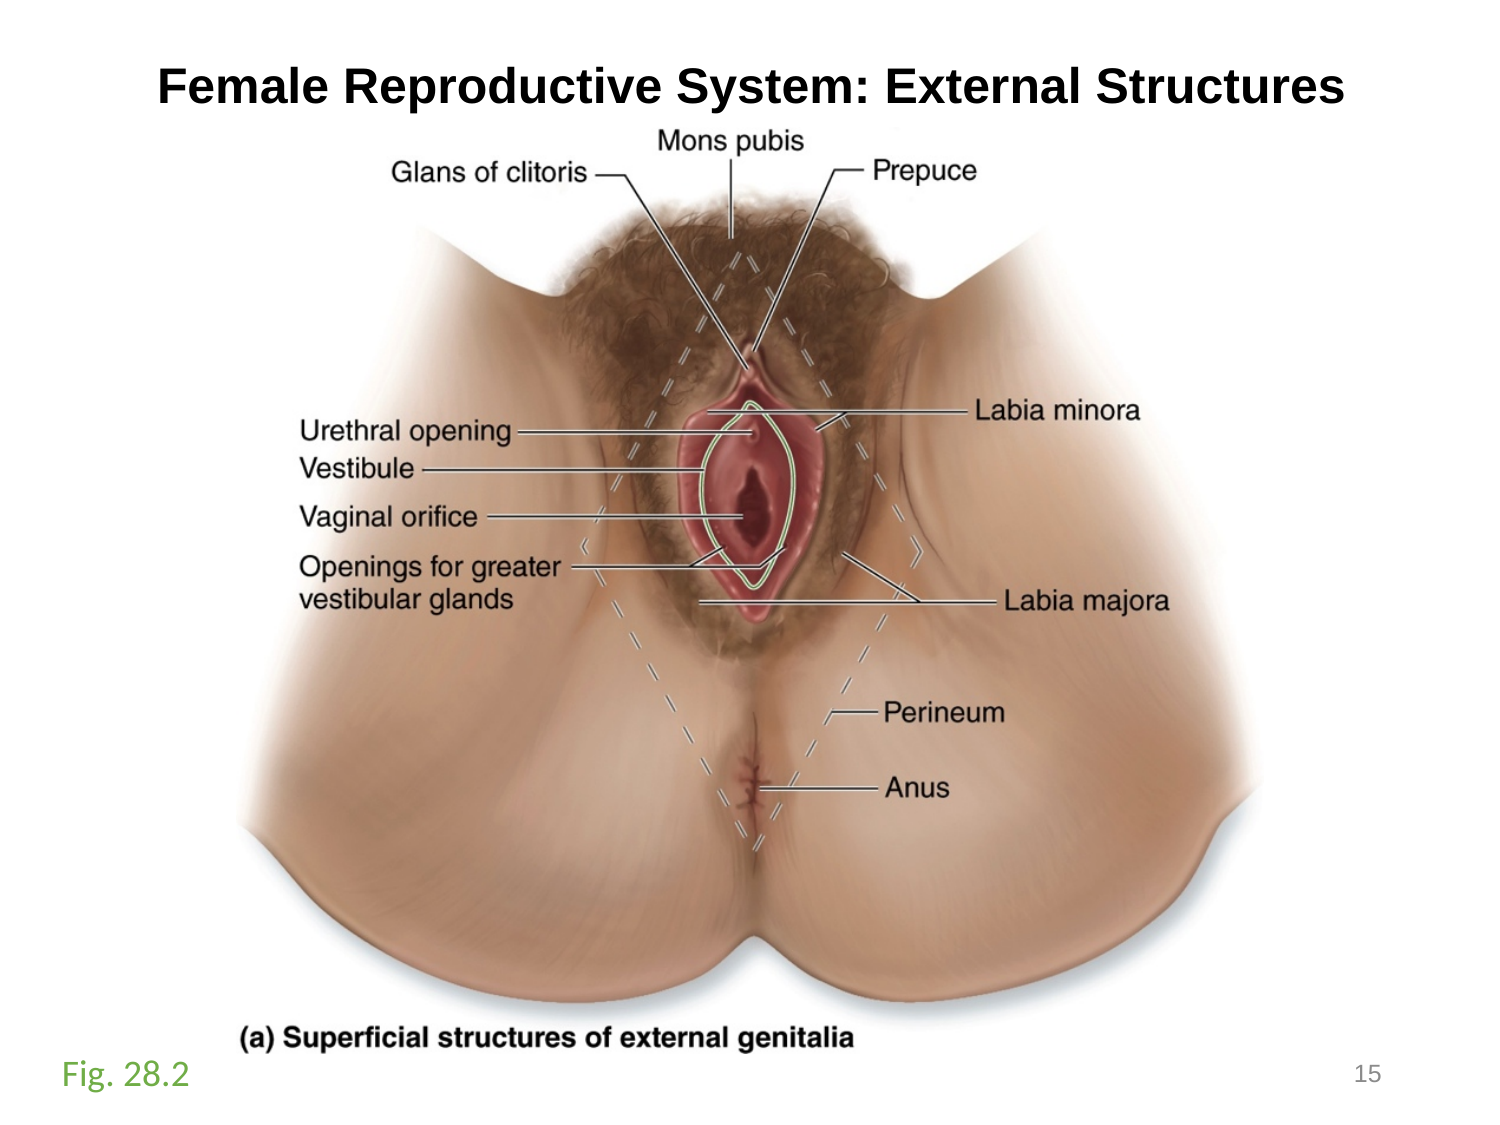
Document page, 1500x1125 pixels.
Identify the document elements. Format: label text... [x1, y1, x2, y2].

slide_number 15 [1059, 1042, 1397, 1103]
title Female Reproductive System: External Structures [86, 38, 1418, 137]
picture [236, 127, 1264, 1054]
text_box Fig. 28.2 [47, 1041, 205, 1102]
